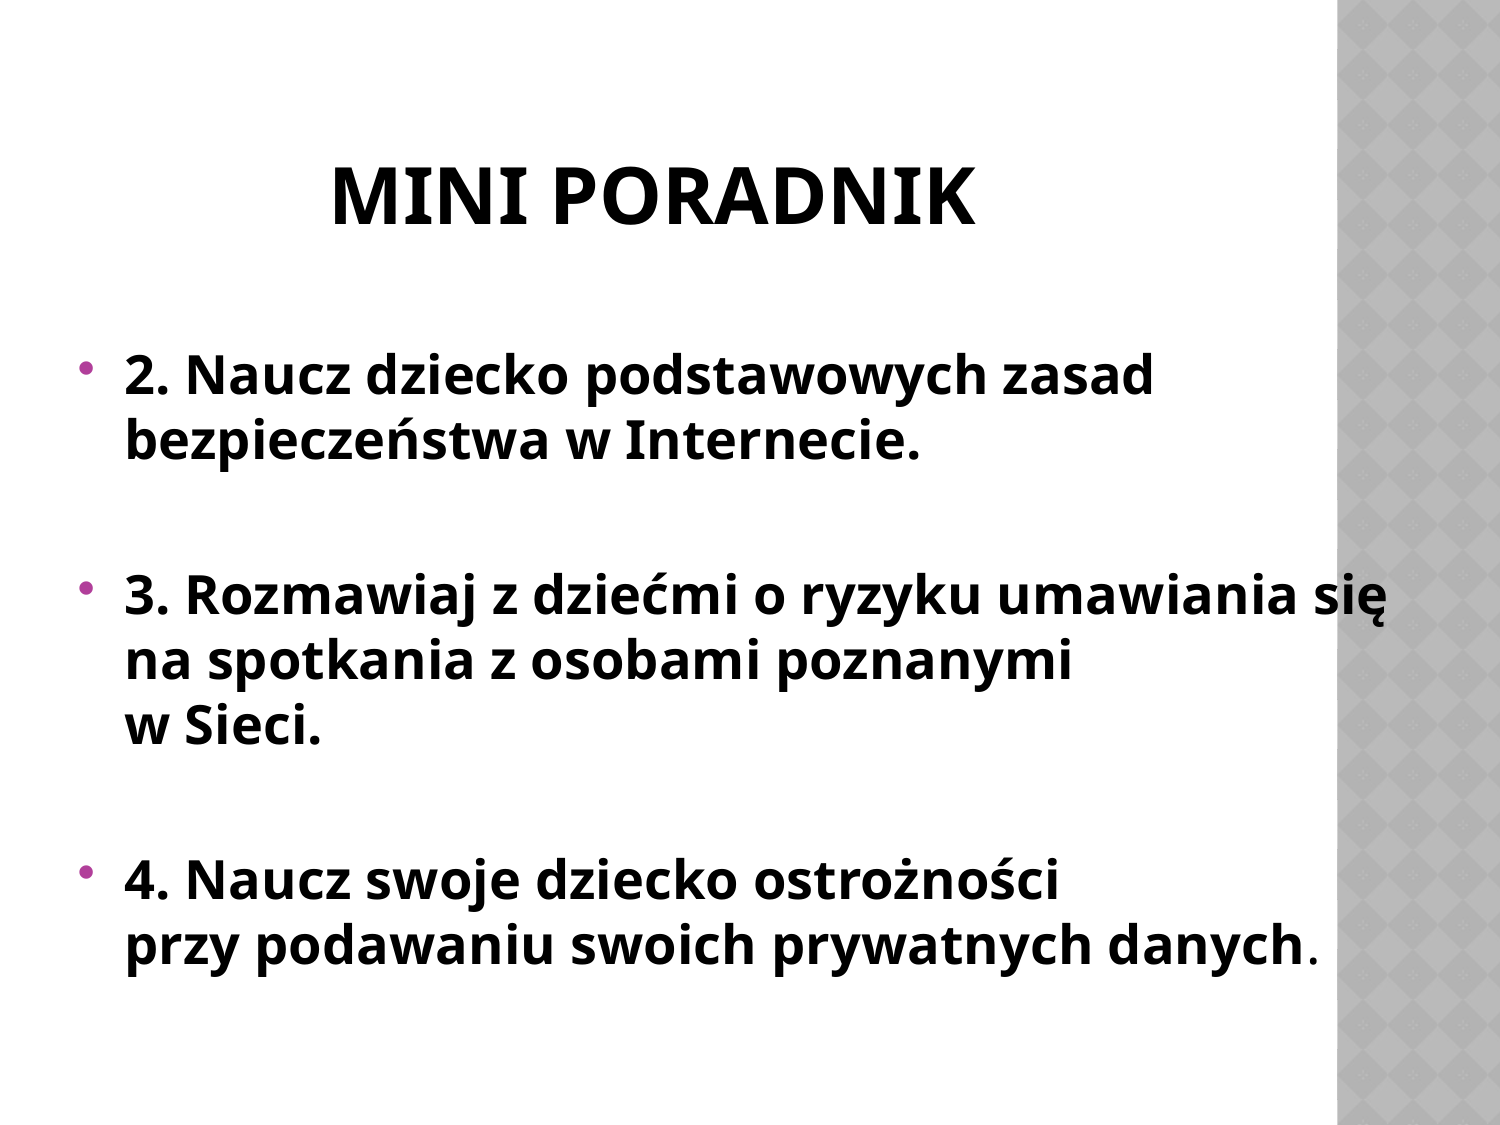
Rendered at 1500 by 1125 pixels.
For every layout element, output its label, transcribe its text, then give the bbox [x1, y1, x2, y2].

list 2. Naucz dziecko podstawowych zasad bezpieczeństwa w Internecie. 3. Rozmawiaj z dziećmi o ryzyku umawiania się na spotkania z osobami poznanymi w Sieci. 4. Naucz swoje dziecko ostrożności przy podawaniu swoich prywatnych danych. [64, 255, 1415, 998]
title Mini poradnik [75, 52, 1263, 240]
